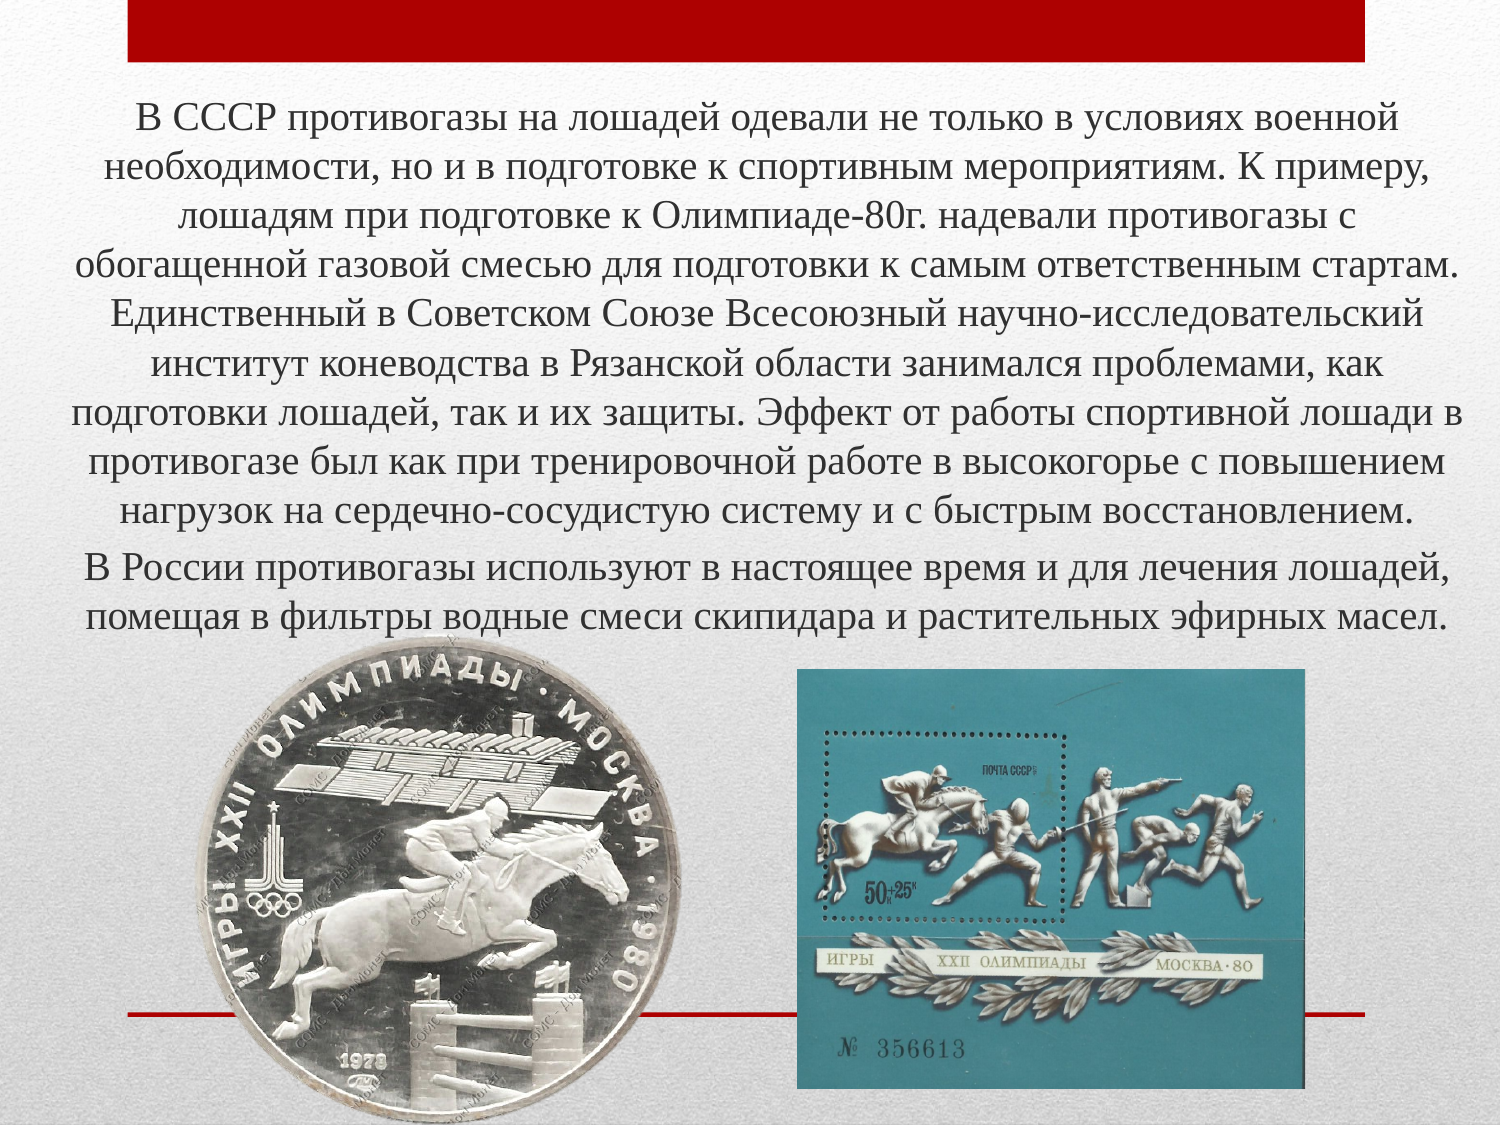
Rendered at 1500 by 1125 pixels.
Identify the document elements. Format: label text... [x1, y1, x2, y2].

picture [111, 632, 769, 1125]
list В СССР противогазы на лошадей одевали не только в условиях военной необходимости, но и в подготовке к спортивным мероприятиям. К примеру, лошадям при подготовке к Олимпиаде-80г. надевали противогазы с обогащенной газовой смесью для подготовки к самым ответственным стартам. Единственный в Советском Союзе Всесоюзный научно-исследовательский институт коневодства в Рязанской области занимался проблемами, как подготовки лошадей, так и их защиты. Эффект от работы спортивной лошади в противогазе был как при тренировочной работе в высокогорье с повышением нагрузок на сердечно-сосудистую систему и с быстрым восстановлением. В России противогазы используют в настоящее время и для лечения лошадей, помещая в фильтры водные смеси скипидара и растительных эфирных масел. [52, 57, 1483, 670]
picture [796, 668, 1306, 1090]
